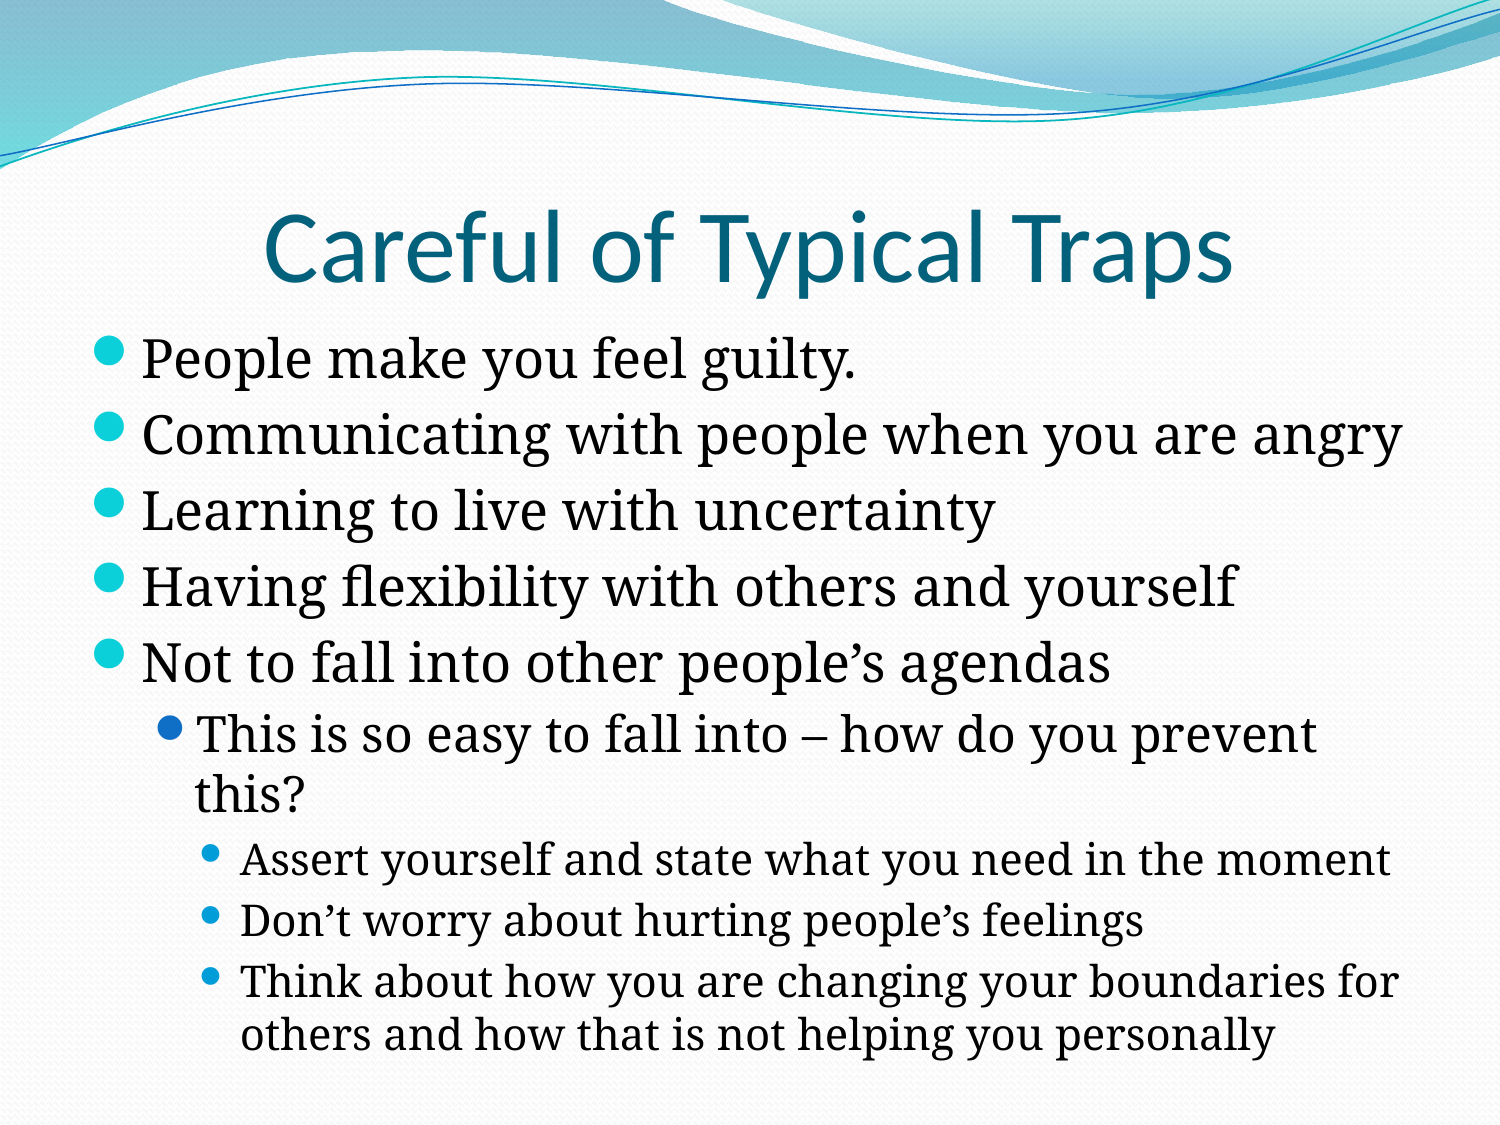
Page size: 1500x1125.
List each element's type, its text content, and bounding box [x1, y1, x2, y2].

list People make you feel guilty. Communicating with people when you are angry Learning to live with uncertainty Having flexibility with others and yourself Not to fall into other people’s agendas This is so easy to fall into – how do you prevent this? Assert yourself and state what you need in the moment Don’t worry about hurting people’s feelings Think about how you are changing your boundaries for others and how that is not helping you personally [75, 317, 1425, 1038]
title Careful of Typical Traps [75, 115, 1425, 303]
